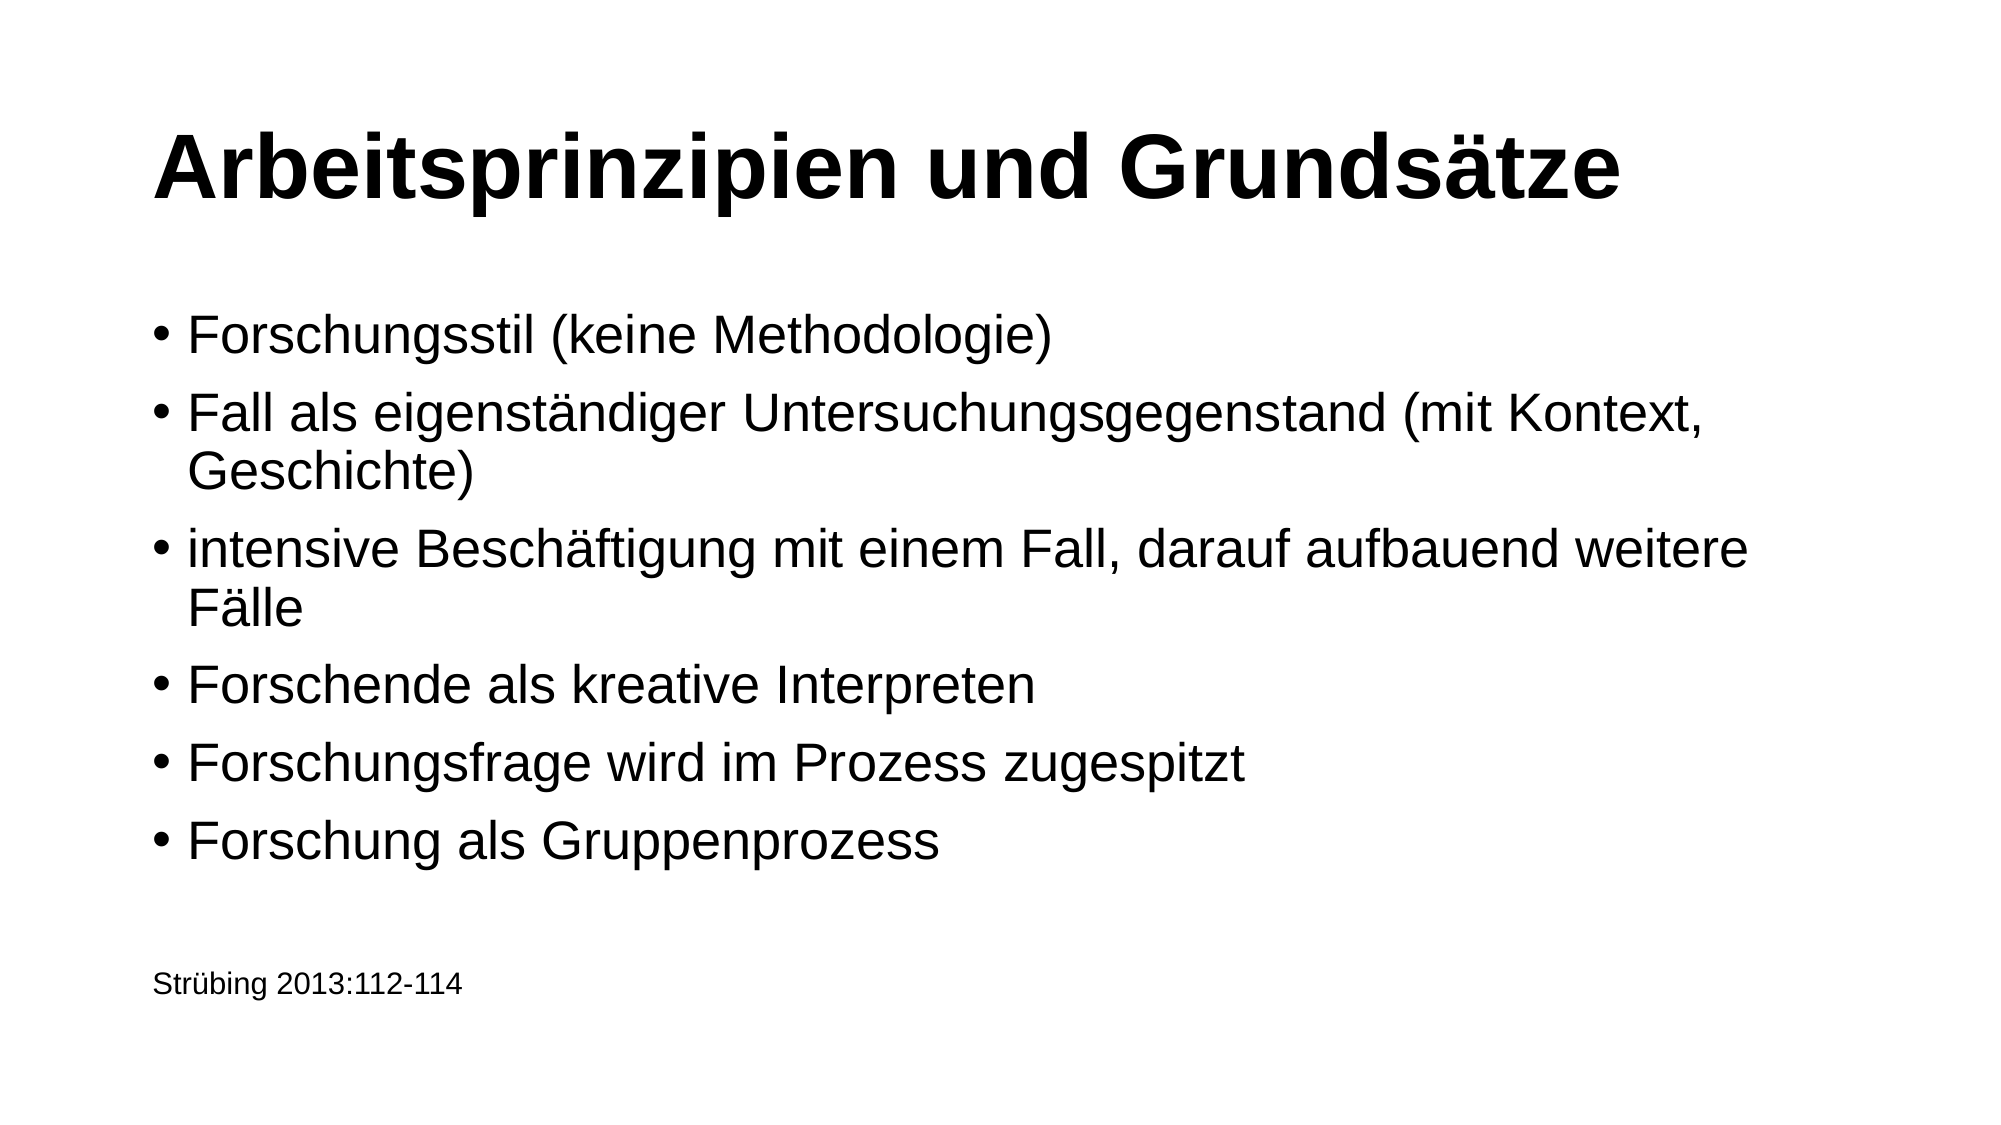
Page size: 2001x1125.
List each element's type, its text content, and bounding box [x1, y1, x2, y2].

title Arbeitsprinzipien und Grundsätze [137, 59, 1863, 278]
list Forschungsstil (keine Methodologie) Fall als eigenständiger Untersuchungsgegenstand (mit Kontext, Geschichte) intensive Beschäftigung mit einem Fall, darauf aufbauend weitere Fälle Forschende als kreative Interpreten Forschungsfrage wird im Prozess zugespitzt Forschung als Gruppenprozess Strübing 2013:112-114 [137, 299, 1863, 1014]
